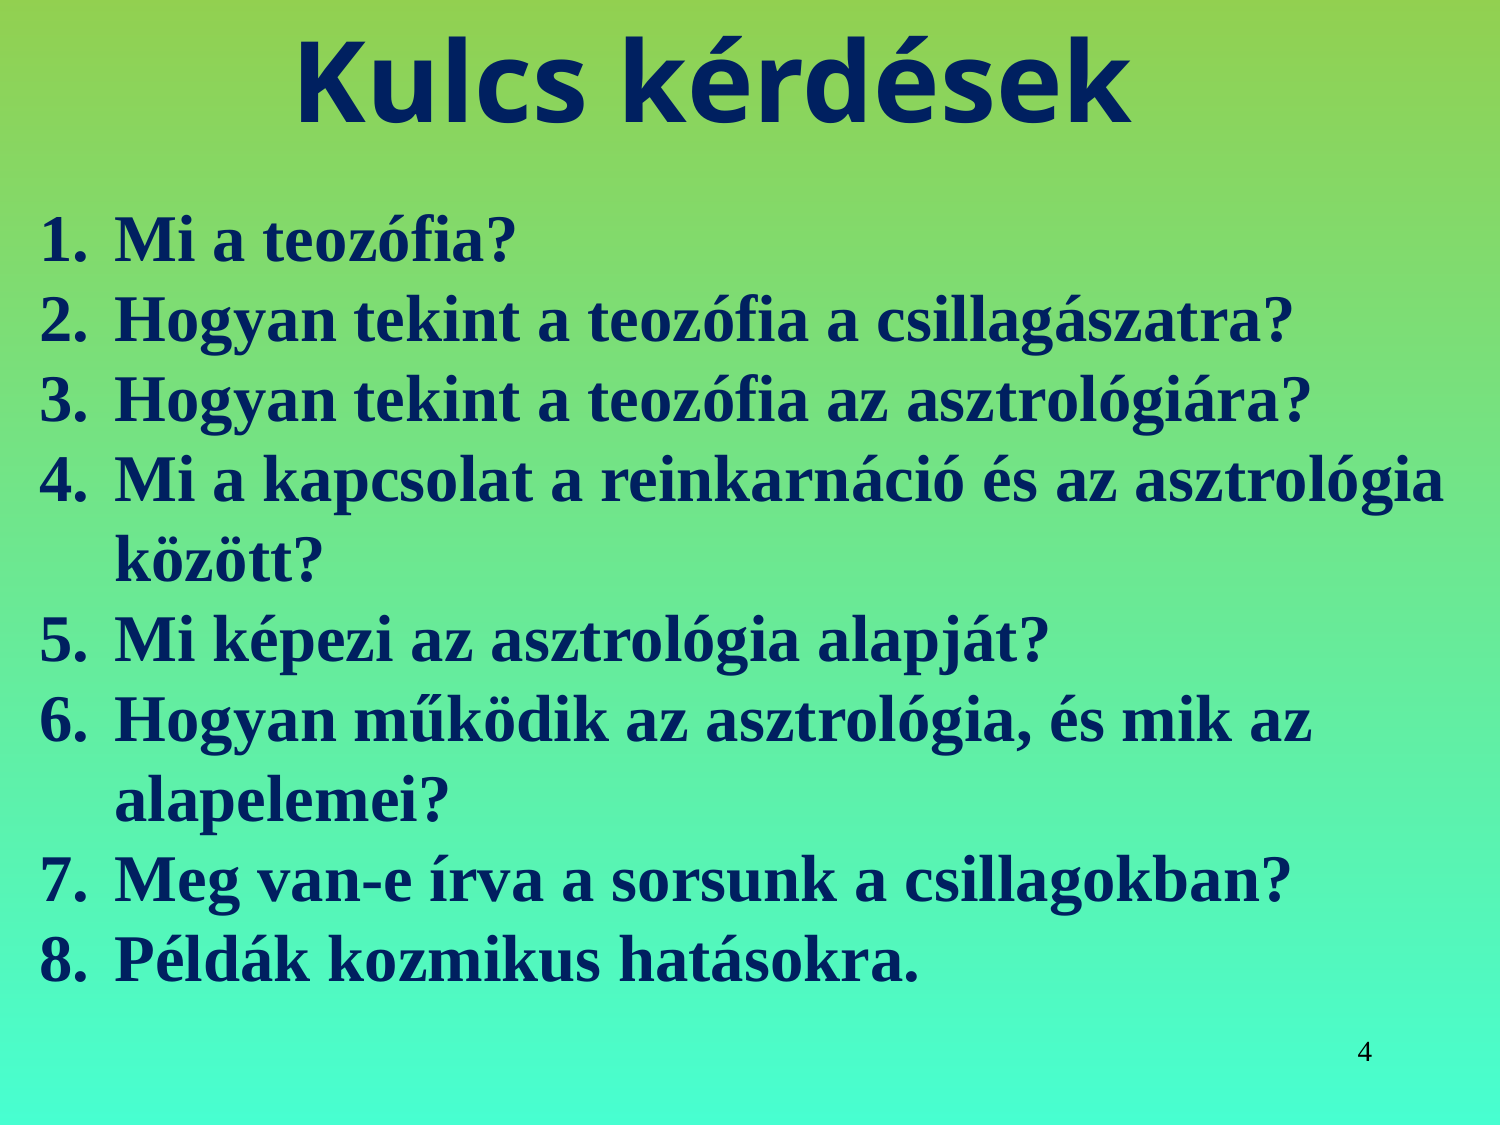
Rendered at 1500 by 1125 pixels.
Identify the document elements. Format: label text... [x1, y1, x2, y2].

text_box Mi a teozófia? Hogyan tekint a teozófia a csillagászatra? Hogyan tekint a teozófia az asztrológiára? Mi a kapcsolat a reinkarnáció és az asztrológia között? Mi képezi az asztrológia alapját? Hogyan működik az asztrológia, és mik az alapelemei? Meg van-e írva a sorsunk a csillagokban? Példák kozmikus hatásokra. [24, 187, 1463, 1002]
title Kulcs kérdések [0, 5, 1463, 150]
slide_number 4 [1074, 1025, 1388, 1100]
